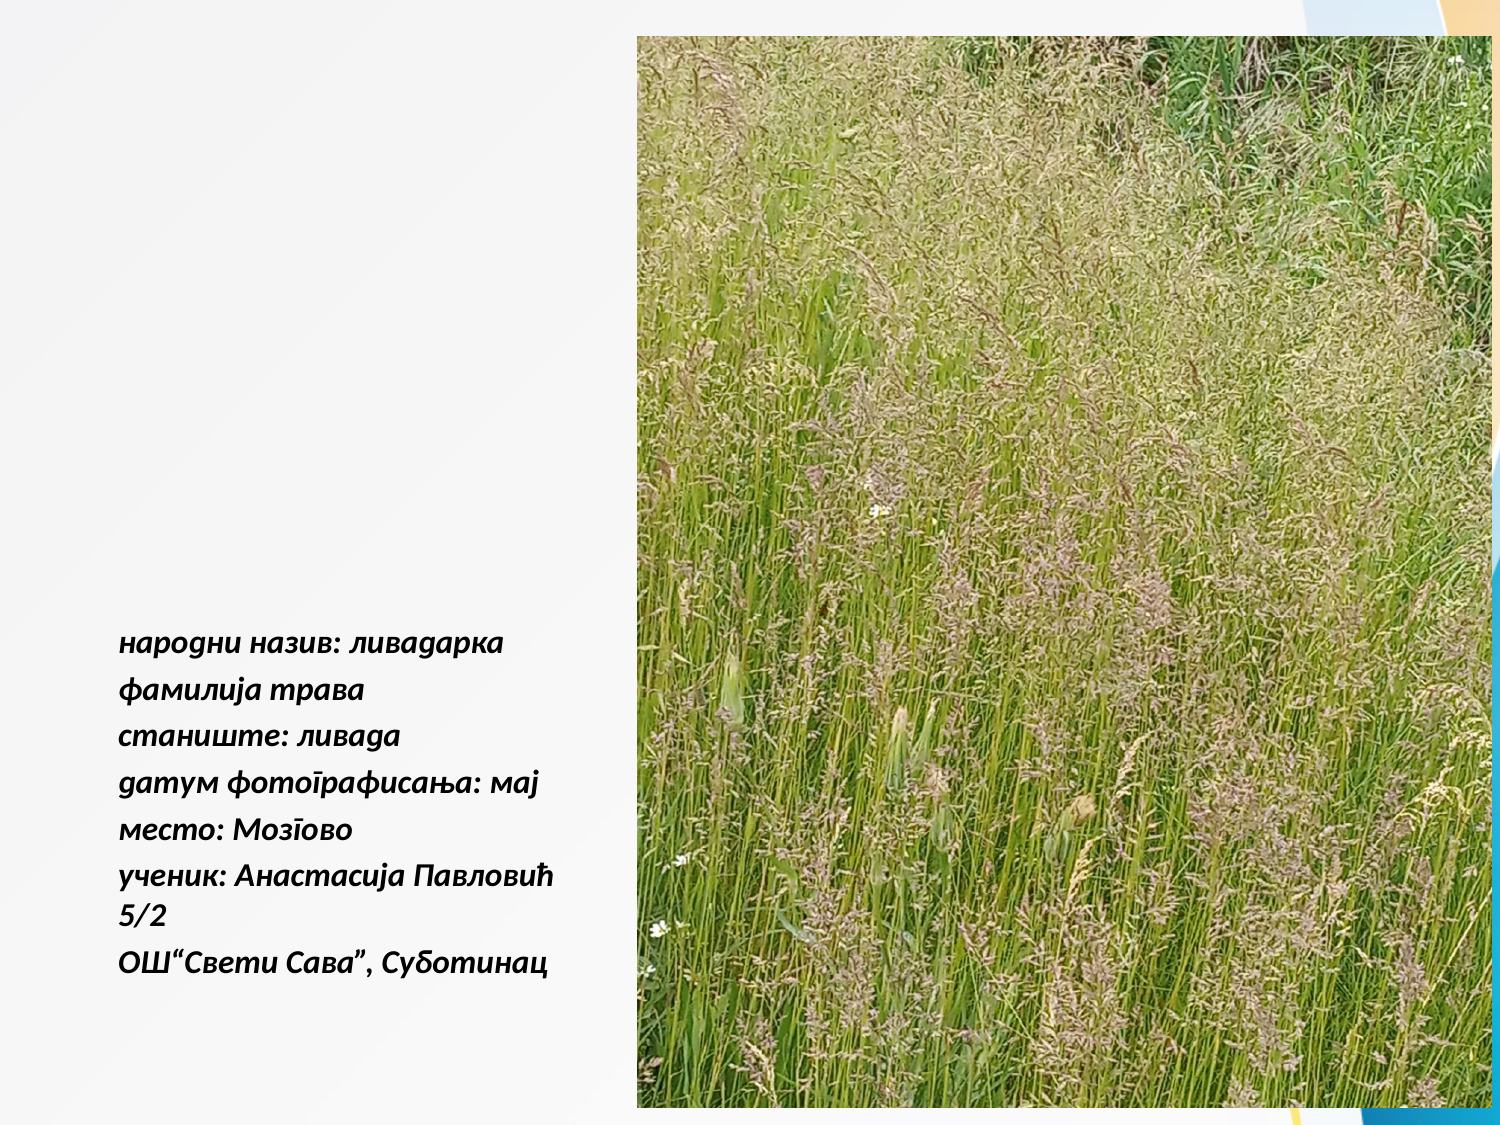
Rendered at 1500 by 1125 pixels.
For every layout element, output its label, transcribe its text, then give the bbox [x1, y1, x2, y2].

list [637, 36, 1492, 1108]
picture [0, 0, 1500, 1125]
list народни назив: ливадарка фамилија трава станиште: ливада датум фотографисања: мај место: Мозгово ученик: Анастасија Павловић 5/2 ОШ“Свети Сава”, Суботинац [103, 612, 588, 1035]
